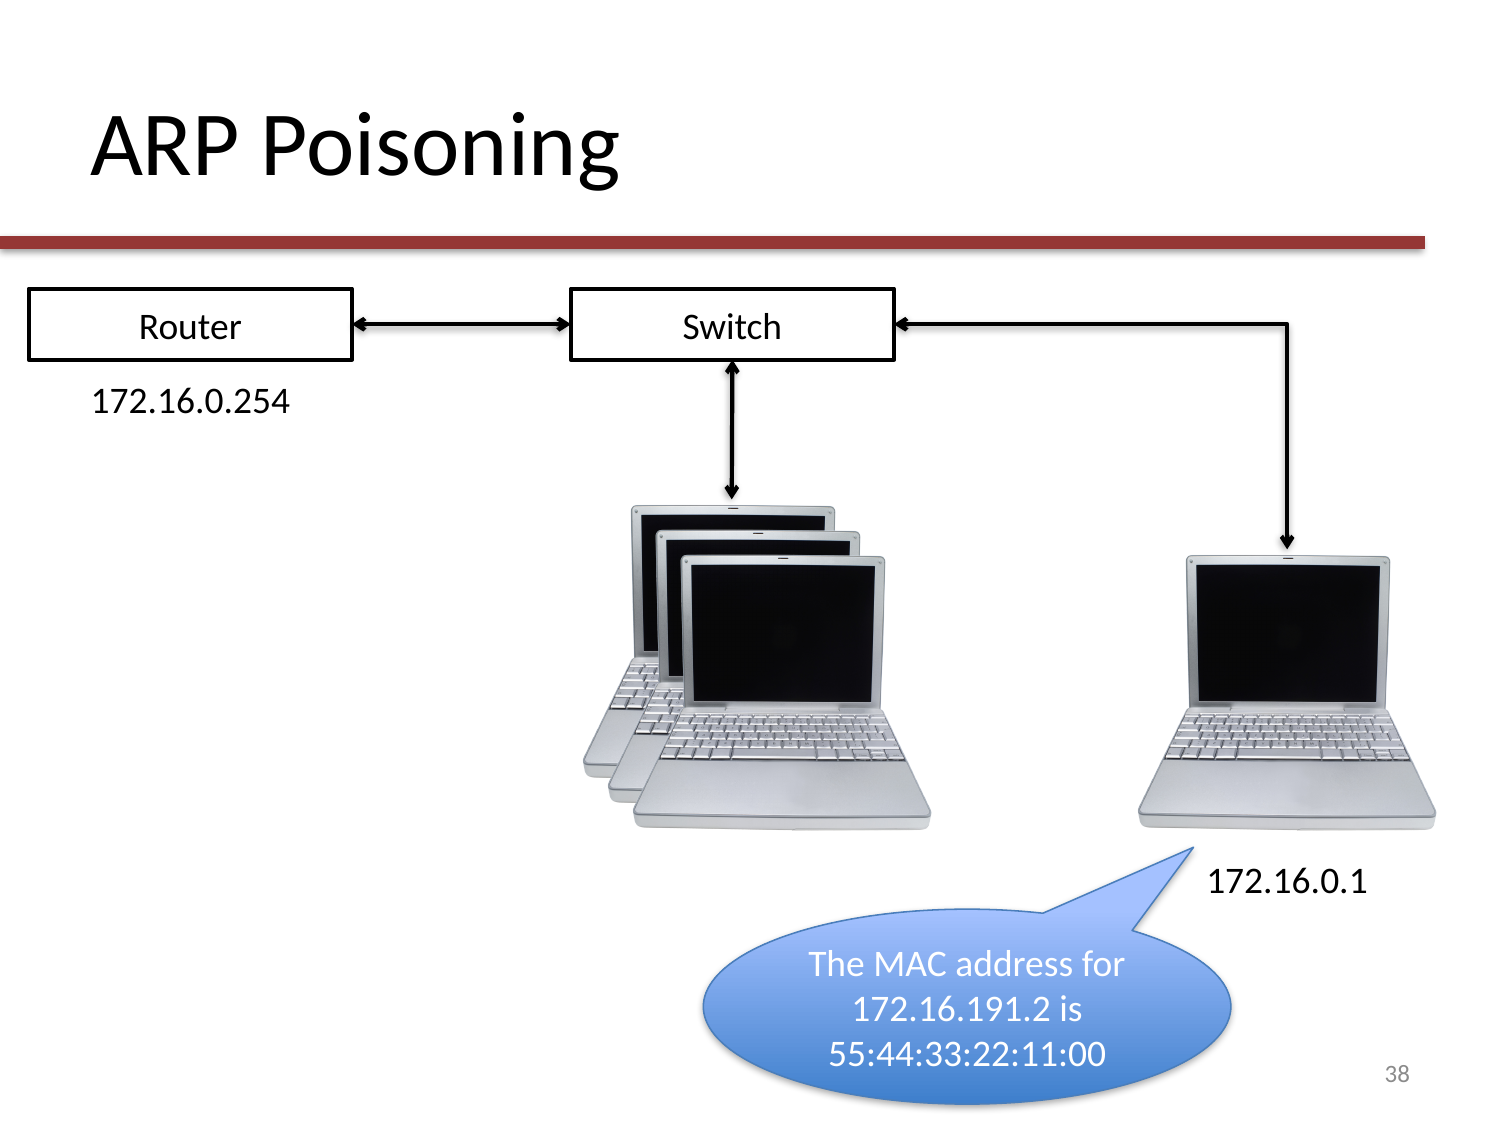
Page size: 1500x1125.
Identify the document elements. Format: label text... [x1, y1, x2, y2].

title ARP Poisoning [75, 45, 1425, 233]
slide_number 38 [1074, 1042, 1425, 1103]
picture [1132, 549, 1442, 836]
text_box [577, 499, 937, 836]
text_box Switch [569, 287, 896, 362]
text_box The MAC address for 172.16.191.2 is 55:44:33:22:11:00 [702, 846, 1232, 1105]
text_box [893, 323, 1288, 550]
text_box Router [27, 287, 354, 362]
text_box 172.16.0.1 [1191, 848, 1383, 909]
text_box 172.16.0.254 [75, 369, 305, 429]
